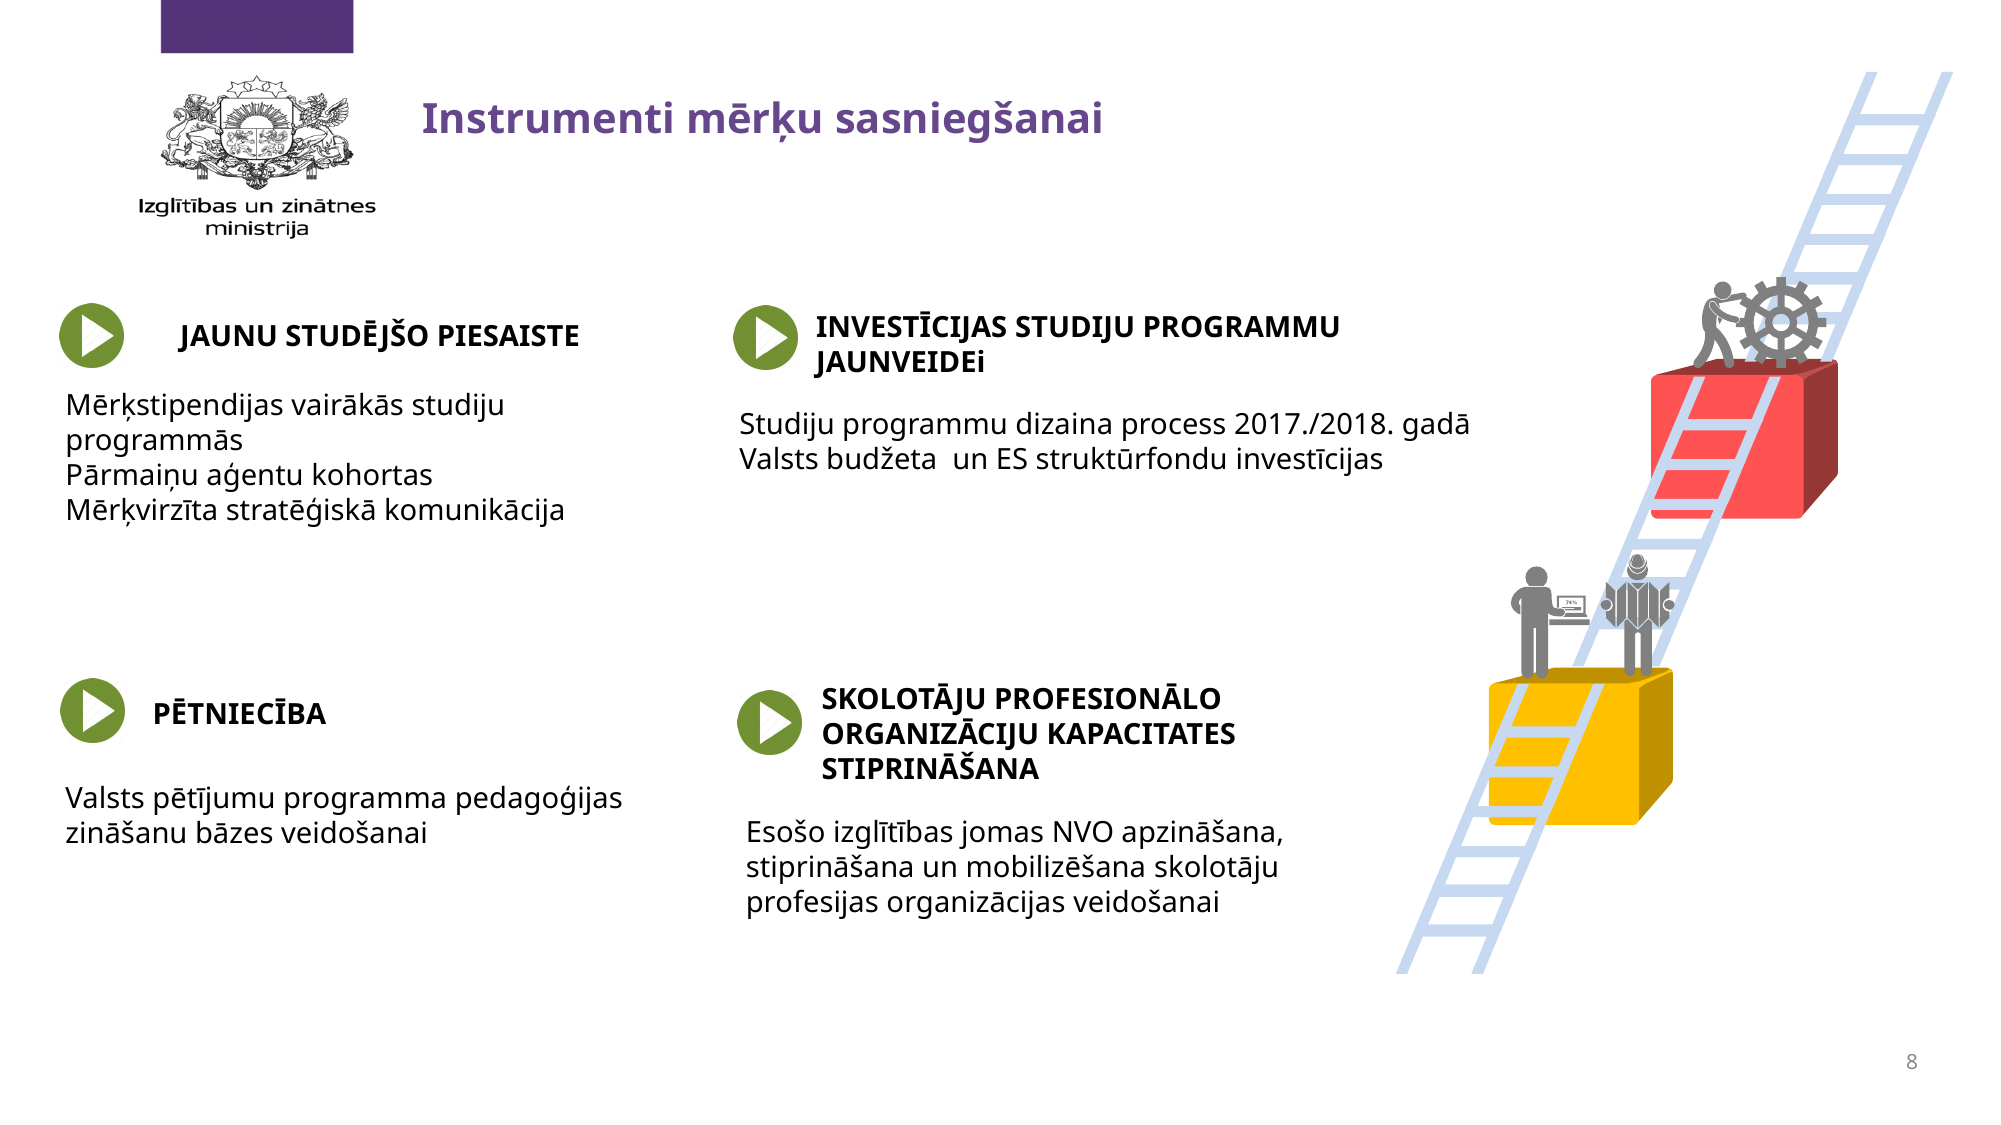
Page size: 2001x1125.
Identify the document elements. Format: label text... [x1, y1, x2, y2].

text_box Valsts pētījumu programma pedagoģijas zināšanu bāzes veidošanai [50, 772, 683, 857]
text_box INVESTĪCIJAS STUDIJU PROGRAMMU JAUNVEIDEi [801, 301, 1369, 386]
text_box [1650, 358, 1839, 519]
text_box SKOLOTĀJU PROFESIONĀLO ORGANIZĀCIJU KAPACITATES STIPRINĀŠANA [806, 673, 1446, 793]
text_box Mērķstipendijas vairākās studiju programmās Pārmaiņu aģentu kohortas Mērķvirzīta stratēģiskā komunikācija [50, 379, 646, 534]
text_box [1781, 71, 1954, 357]
title Instrumenti mērķu sasniegšanai [407, 84, 1288, 182]
slide_number 8 [1866, 1037, 1934, 1088]
text_box Studiju programmu dizaina process 2017./2018. gadā Valsts budžeta un ES struktūrfondu investīcijas [724, 398, 1570, 483]
text_box [1395, 766, 1542, 974]
text_box JAUNU STUDĒJŠO PIESAISTE [165, 309, 596, 360]
picture [59, 0, 450, 368]
picture [59, 678, 125, 743]
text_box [1510, 566, 1590, 679]
picture [737, 690, 802, 755]
text_box [1620, 493, 1718, 615]
text_box PĒTNIECĪBA [137, 687, 342, 738]
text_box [1488, 667, 1674, 826]
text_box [1600, 554, 1675, 677]
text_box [1692, 276, 1827, 369]
text_box Esošo izglītības jomas NVO apzināšana, stiprināšana un mobilizēšana skolotāju profesijas organizācijas veidošanai [731, 806, 1396, 926]
picture [733, 305, 799, 371]
